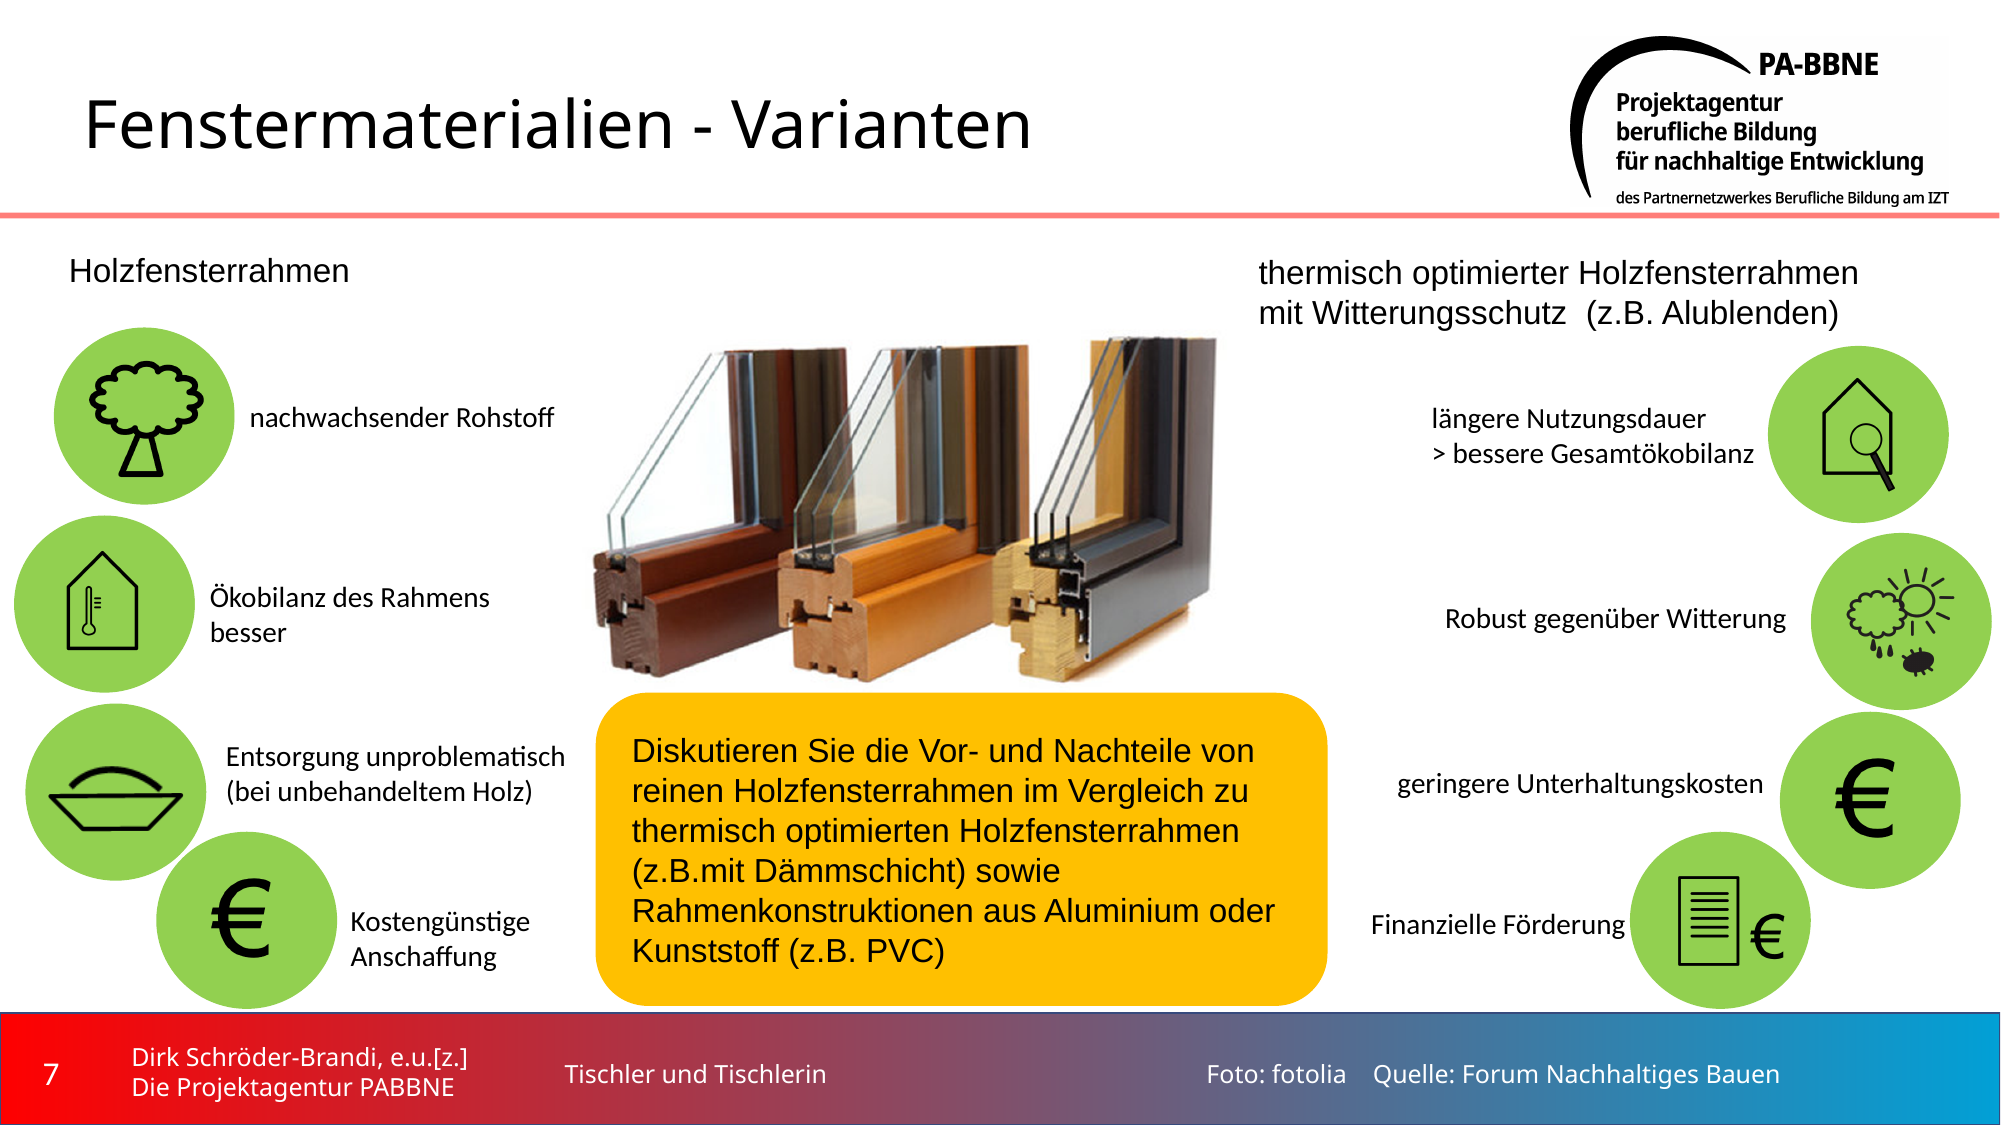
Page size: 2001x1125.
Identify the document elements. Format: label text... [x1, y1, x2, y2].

slide_number 7 [0, 1026, 102, 1118]
text_box [25, 703, 207, 881]
picture [1671, 870, 1806, 971]
text_box [1629, 831, 1811, 1009]
text_box Kostengünstige Anschaffung [335, 887, 607, 988]
text_box thermisch optimierter Holzfensterrahmen mit Witterungsschutz (z.B. Alublenden) [1243, 236, 1918, 302]
list Tischler und Tischlerin [549, 1026, 1179, 1118]
text_box [1280, 302, 1572, 333]
text_box [156, 831, 338, 1009]
text_box [1846, 692, 1957, 711]
text_box [1779, 711, 1961, 889]
picture [571, 266, 1247, 717]
text_box Diskutieren Sie die Vor- und Nachteile von reinen Holzfensterrahmen im Vergleich zu thermisch optimierten Holzfensterrahmen (z.B.mit Dämmschicht) sowie Rahmenkonstruktionen aus Aluminium oder Kunststoff (z.B. PVC) [595, 692, 1328, 1006]
picture [56, 535, 153, 659]
title Fenstermaterialien - Varianten [68, 33, 1601, 211]
text_box längere Nutzungsdauer > bessere Gesamtökobilanz [1416, 384, 1783, 485]
text_box Entsorgung unproblematisch (bei unbehandeltem Holz) [210, 722, 599, 823]
text_box Robust gegenüber Witterung [1430, 584, 1811, 650]
picture [1837, 559, 1965, 684]
text_box Ökobilanz des Rahmens besser [194, 563, 557, 663]
text_box [80, 327, 234, 476]
picture [80, 353, 208, 487]
text_box geringere Unterhaltungskosten [1382, 749, 1779, 815]
text_box [1811, 564, 1832, 679]
text_box [1767, 345, 1949, 524]
picture [1601, 36, 1949, 207]
picture [186, 870, 307, 971]
text_box Holzfensterrahmen [53, 234, 422, 304]
footer Dirk Schröder-Brandi, e.u.[z.] Die Projektagentur PABBNE [116, 1026, 533, 1118]
text_box nachwachsender Rohstoff [234, 383, 566, 449]
text_box [14, 515, 194, 693]
text_box [1968, 561, 1992, 680]
picture [48, 758, 184, 832]
text_box [1839, 532, 1966, 559]
text_box [53, 359, 75, 473]
list Foto: fotolia Quelle: Forum Nachhaltiges Bauen [1191, 1026, 1949, 1118]
text_box [103, 495, 186, 505]
picture [1810, 750, 1931, 851]
text_box Finanzielle Förderung [1356, 889, 1636, 955]
picture [1816, 373, 1900, 496]
